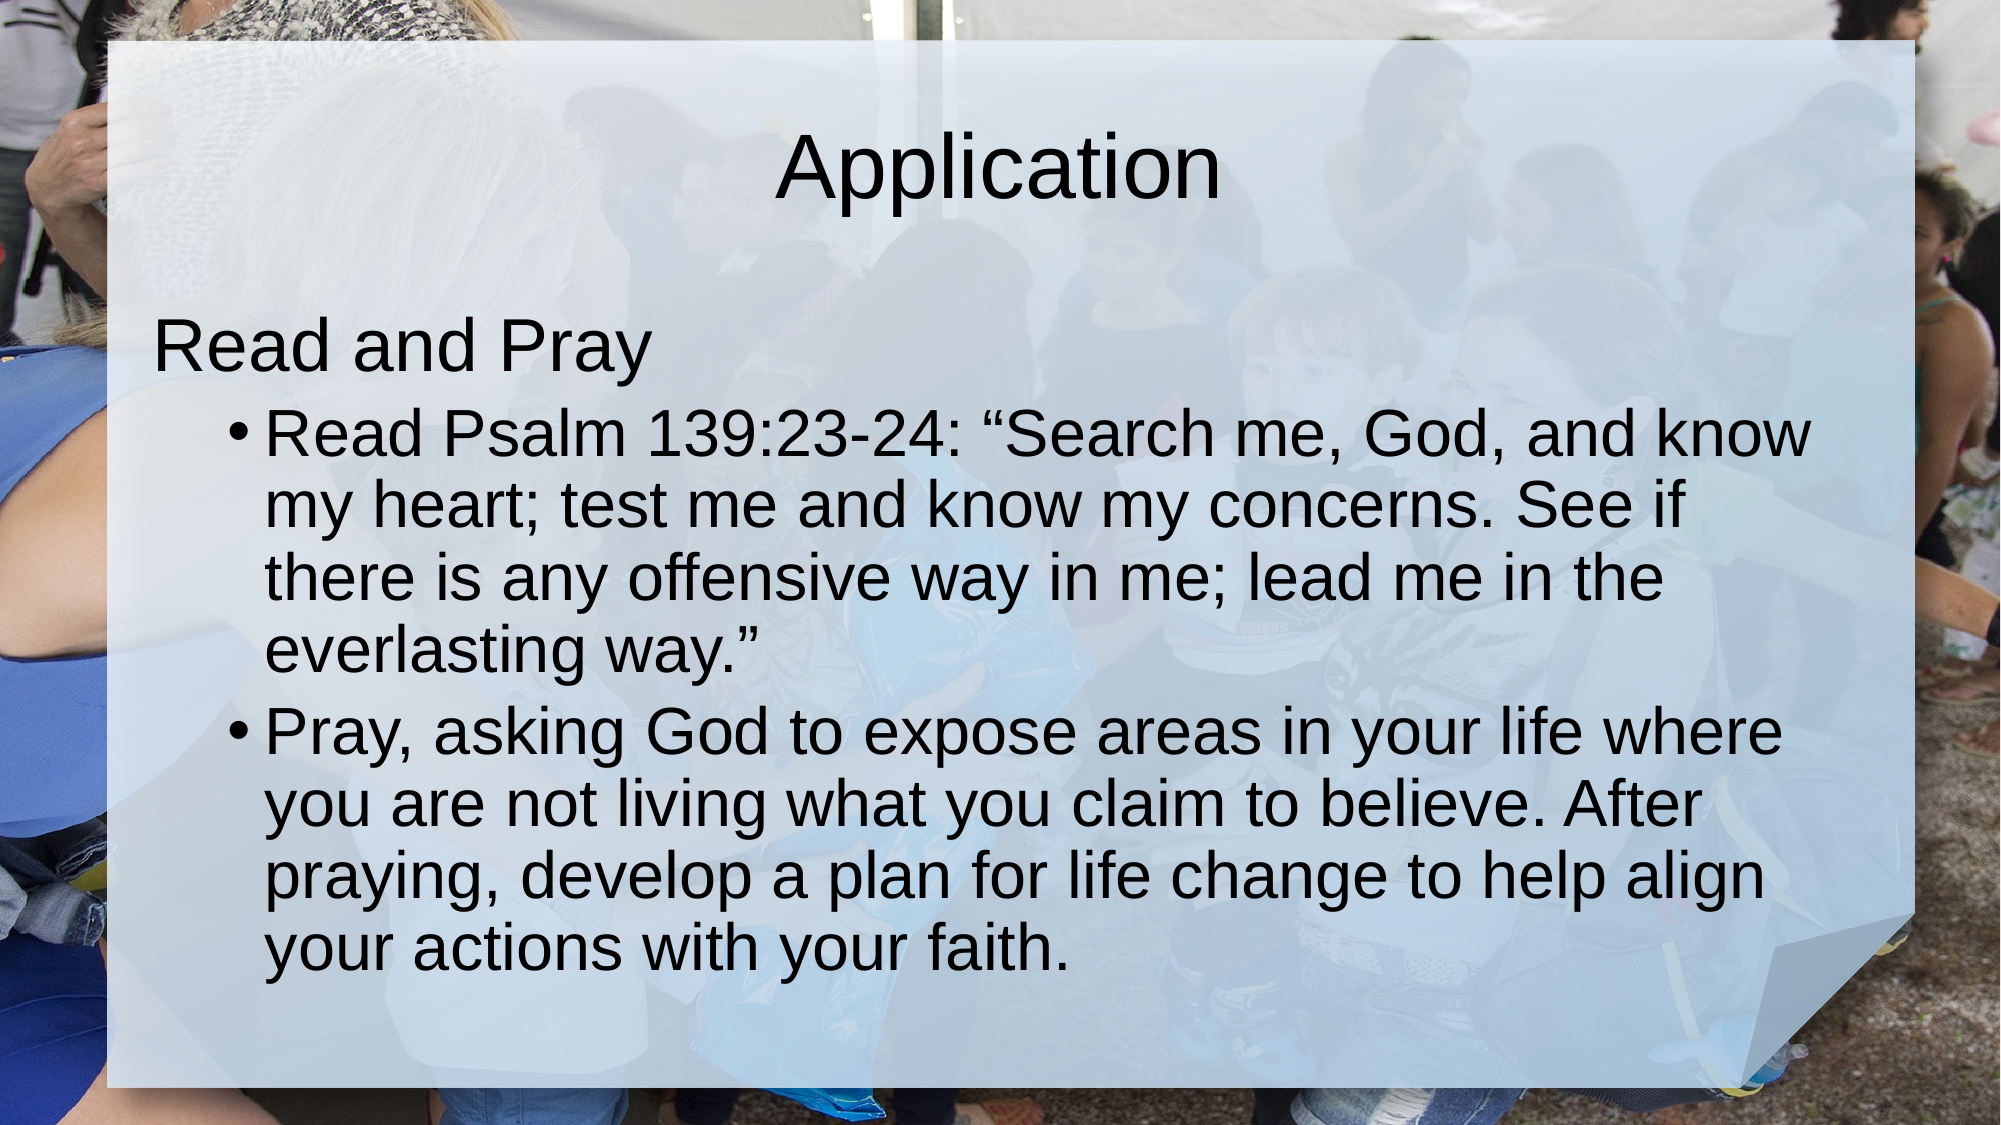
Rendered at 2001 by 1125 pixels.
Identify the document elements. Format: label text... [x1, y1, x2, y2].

title Application [137, 59, 1863, 278]
list Read and Pray Read Psalm 139:23-24: “Search me, God, and know my heart; test me and know my concerns. See if there is any offensive way in me; lead me in the everlasting way.” Pray, asking God to expose areas in your life where you are not living what you claim to believe. After praying, develop a plan for life change to help align your actions with your faith. [137, 299, 1863, 1014]
picture [0, 0, 2001, 1125]
